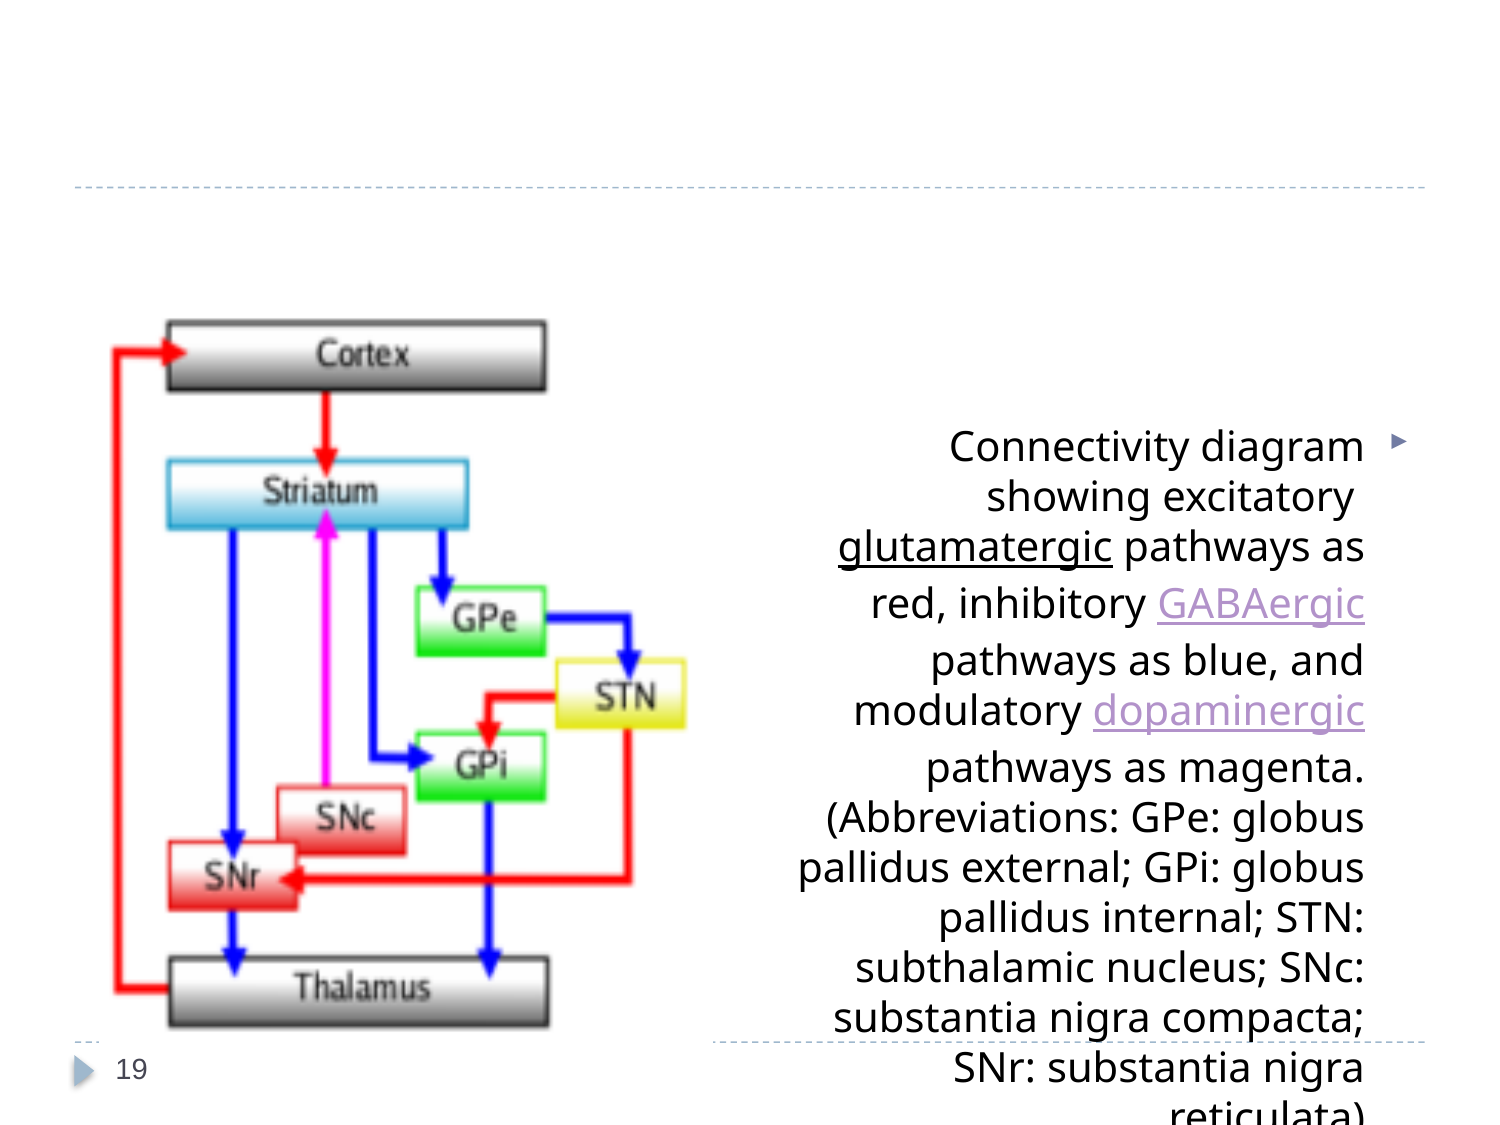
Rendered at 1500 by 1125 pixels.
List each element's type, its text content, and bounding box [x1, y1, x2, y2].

slide_number 19 [100, 1064, 426, 1103]
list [99, 299, 713, 1051]
list Connectivity diagram showing excitatory glutamatergic pathways as red, inhibitory GABAergic pathways as blue, and modulatory dopaminergic pathways as magenta. (Abbreviations: GPe: globus pallidus external; GPi: globus pallidus internal; STN: subthalamic nucleus; SNc: substantia nigra compacta; SNr: substantia nigra reticulata) [762, 349, 1426, 1013]
